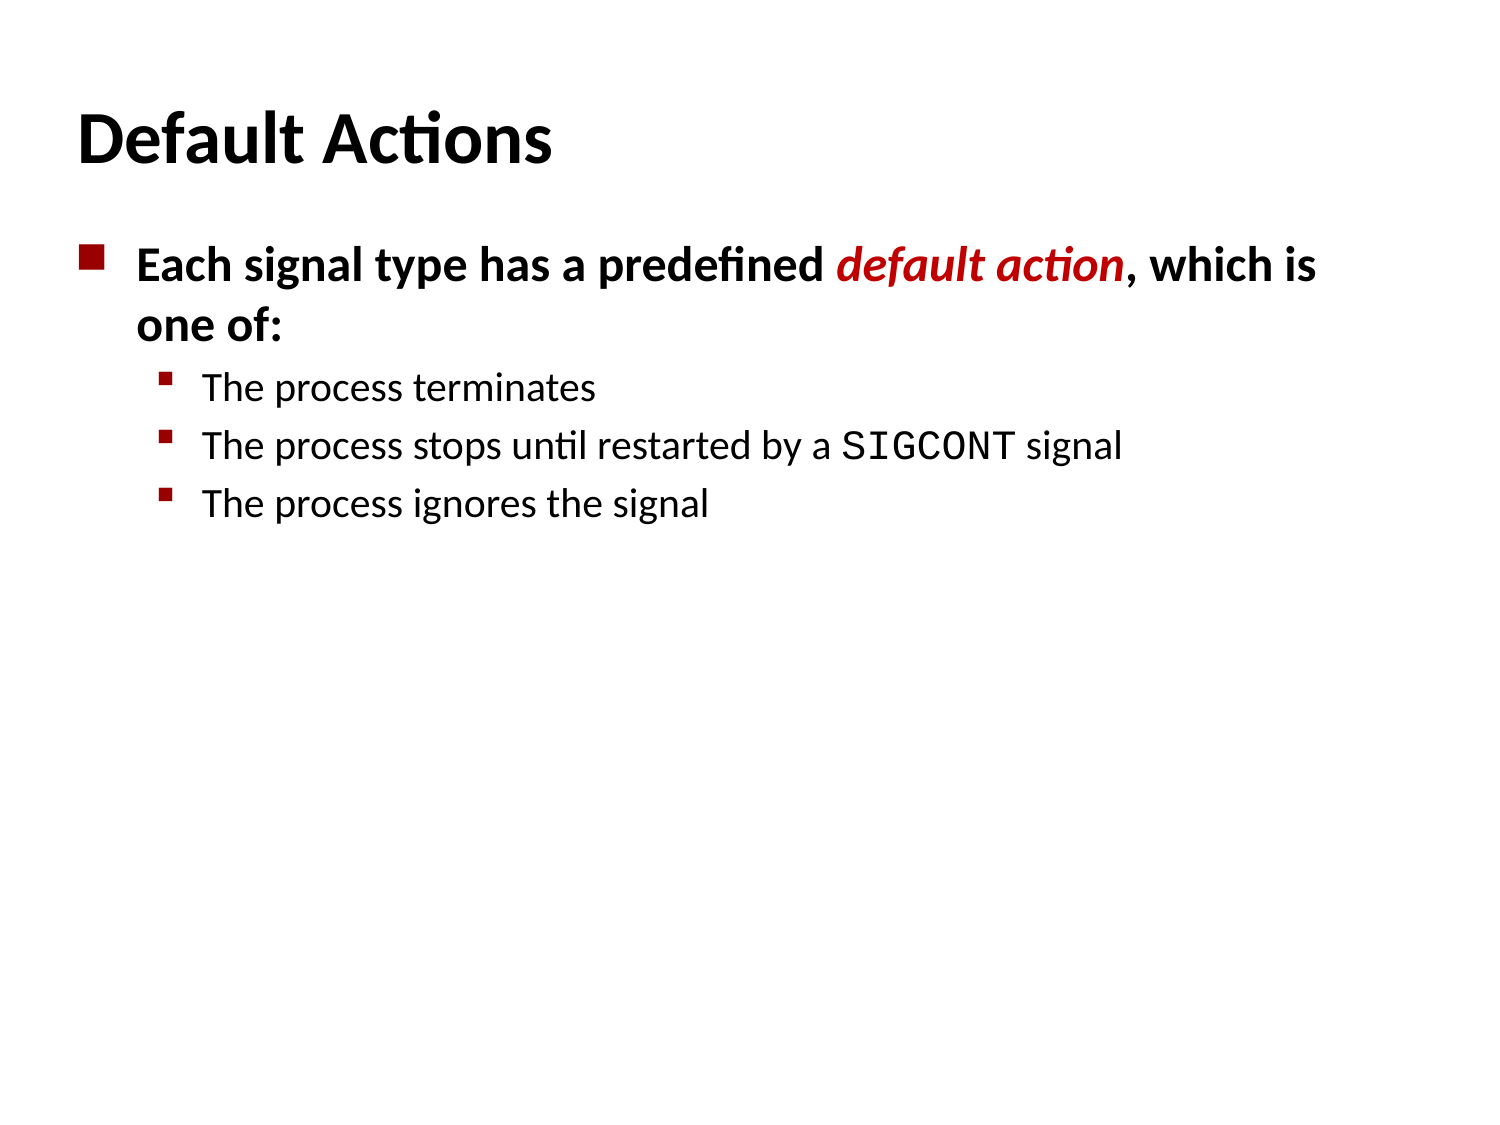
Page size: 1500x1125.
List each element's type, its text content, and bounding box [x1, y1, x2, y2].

title Default Actions [62, 71, 1309, 197]
list Each signal type has a predefined default action, which is one of: The process terminates The process stops until restarted by a SIGCONT signal The process ignores the signal [64, 223, 1361, 1040]
